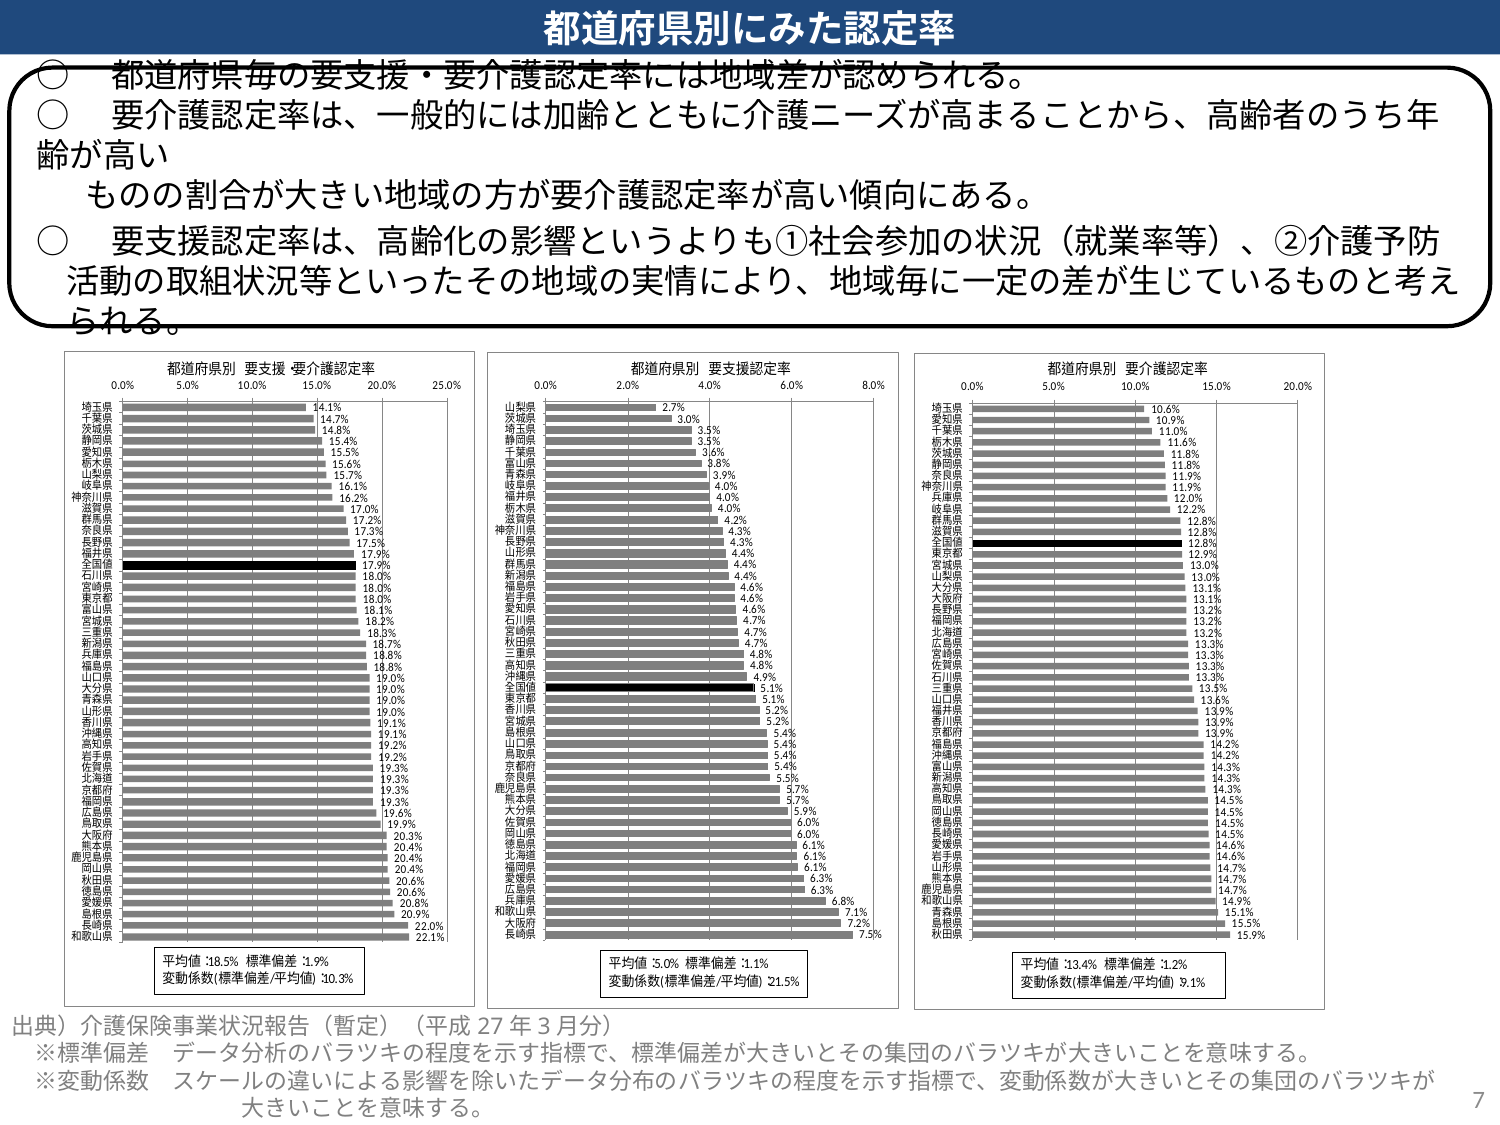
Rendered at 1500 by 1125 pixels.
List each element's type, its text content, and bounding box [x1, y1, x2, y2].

picture [62, 349, 1326, 1010]
slide_number 7 [1332, 1082, 1500, 1115]
text_box 都道府県別にみた認定率 [0, 0, 1500, 57]
text_box ○ 都道府県毎の要支援・要介護認定率には地域差が認められる。 ○ 要介護認定率は、一般的には加齢とともに介護ニーズが高まることから、高齢者のうち年齢が高い ものの割合が大きい地域の方が要介護認定率が高い傾向にある。 ○ 要支援認定率は、高齢化の影響というよりも①社会参加の状況（就業率等）、②介護予防活動の取組状況等といったその地域の実情により、地域毎に一定の差が生じているものと考えられる。 [7, 65, 1493, 329]
text_box 出典）介護保険事業状況報告（暫定）（平成27年3月分） ※標準偏差 データ分析のバラツキの程度を示す指標で、標準偏差が大きいとその集団のバラツキが大きいことを意味する。 ※変動係数 スケールの違いによる影響を除いたデータ分布のバラツキの程度を示す指標で、変動係数が大きいとその集団のバラツキが 大きいことを意味する。 [0, 970, 1500, 1125]
